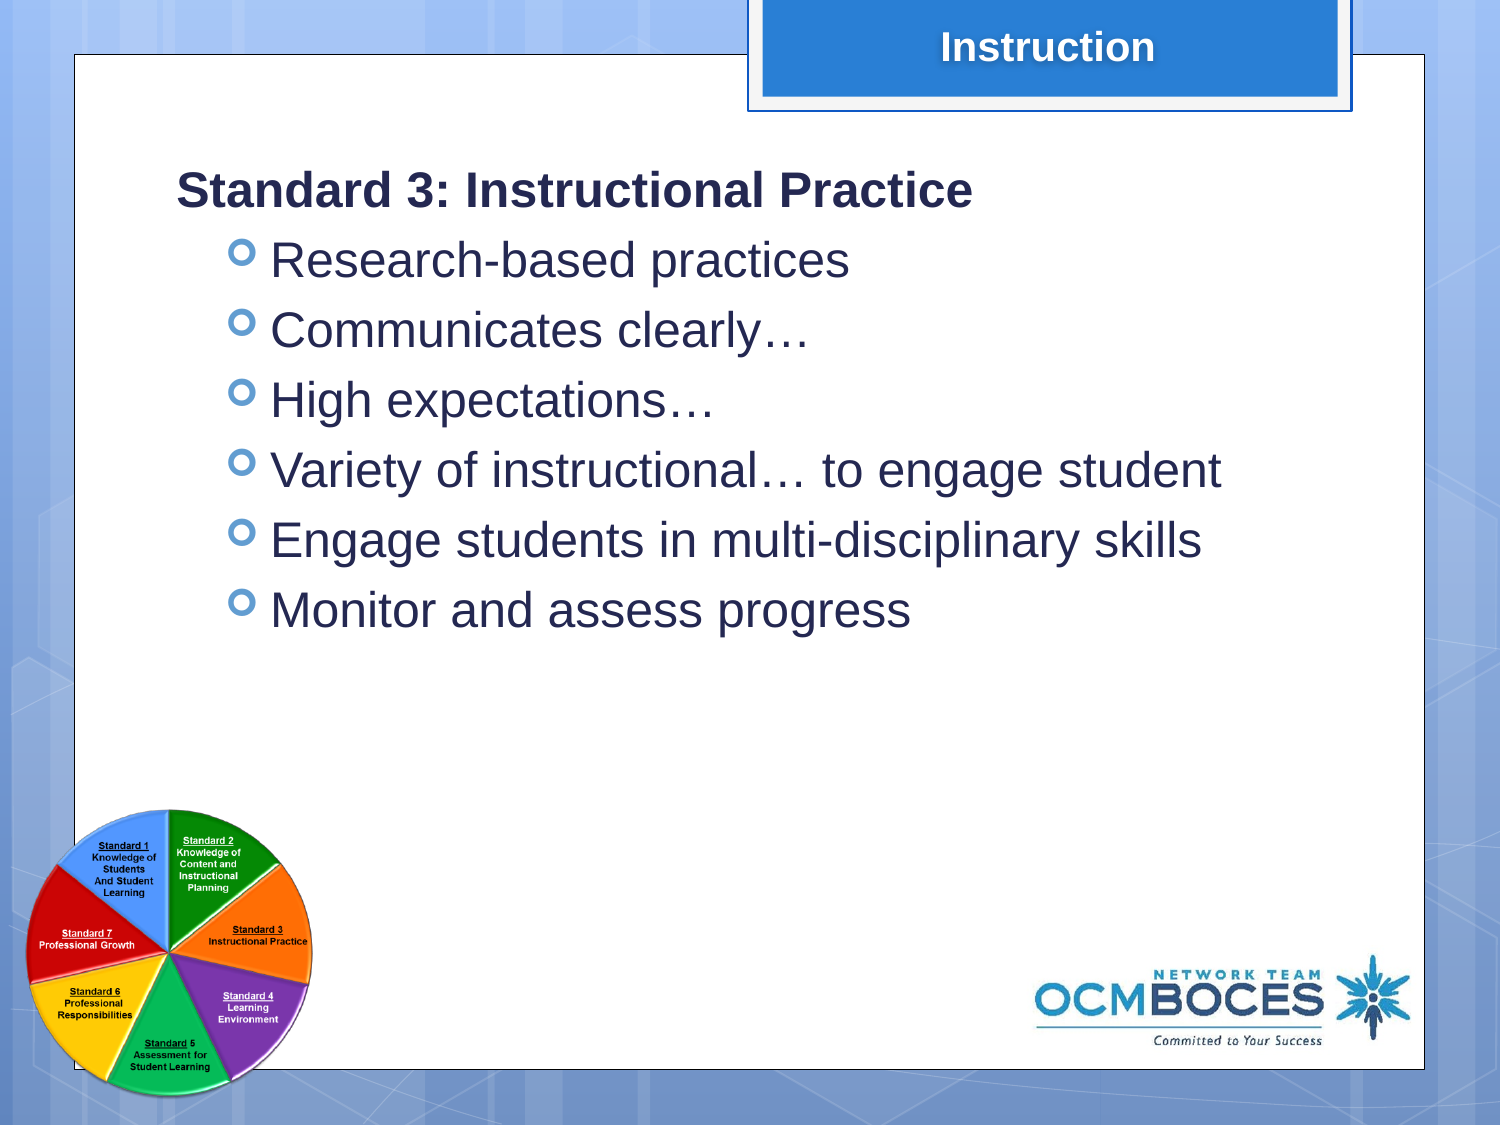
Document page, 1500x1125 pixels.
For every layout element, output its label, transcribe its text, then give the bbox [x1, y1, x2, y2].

list Standard 3: Instructional Practice Research-based practices Communicates clearly… High expectations… Variety of instructional… to engage student Engage students in multi-disciplinary skills Monitor and assess progress [150, 149, 1322, 850]
text_box Instruction [776, 12, 1320, 78]
picture [0, 802, 364, 1103]
picture [1015, 945, 1424, 1055]
